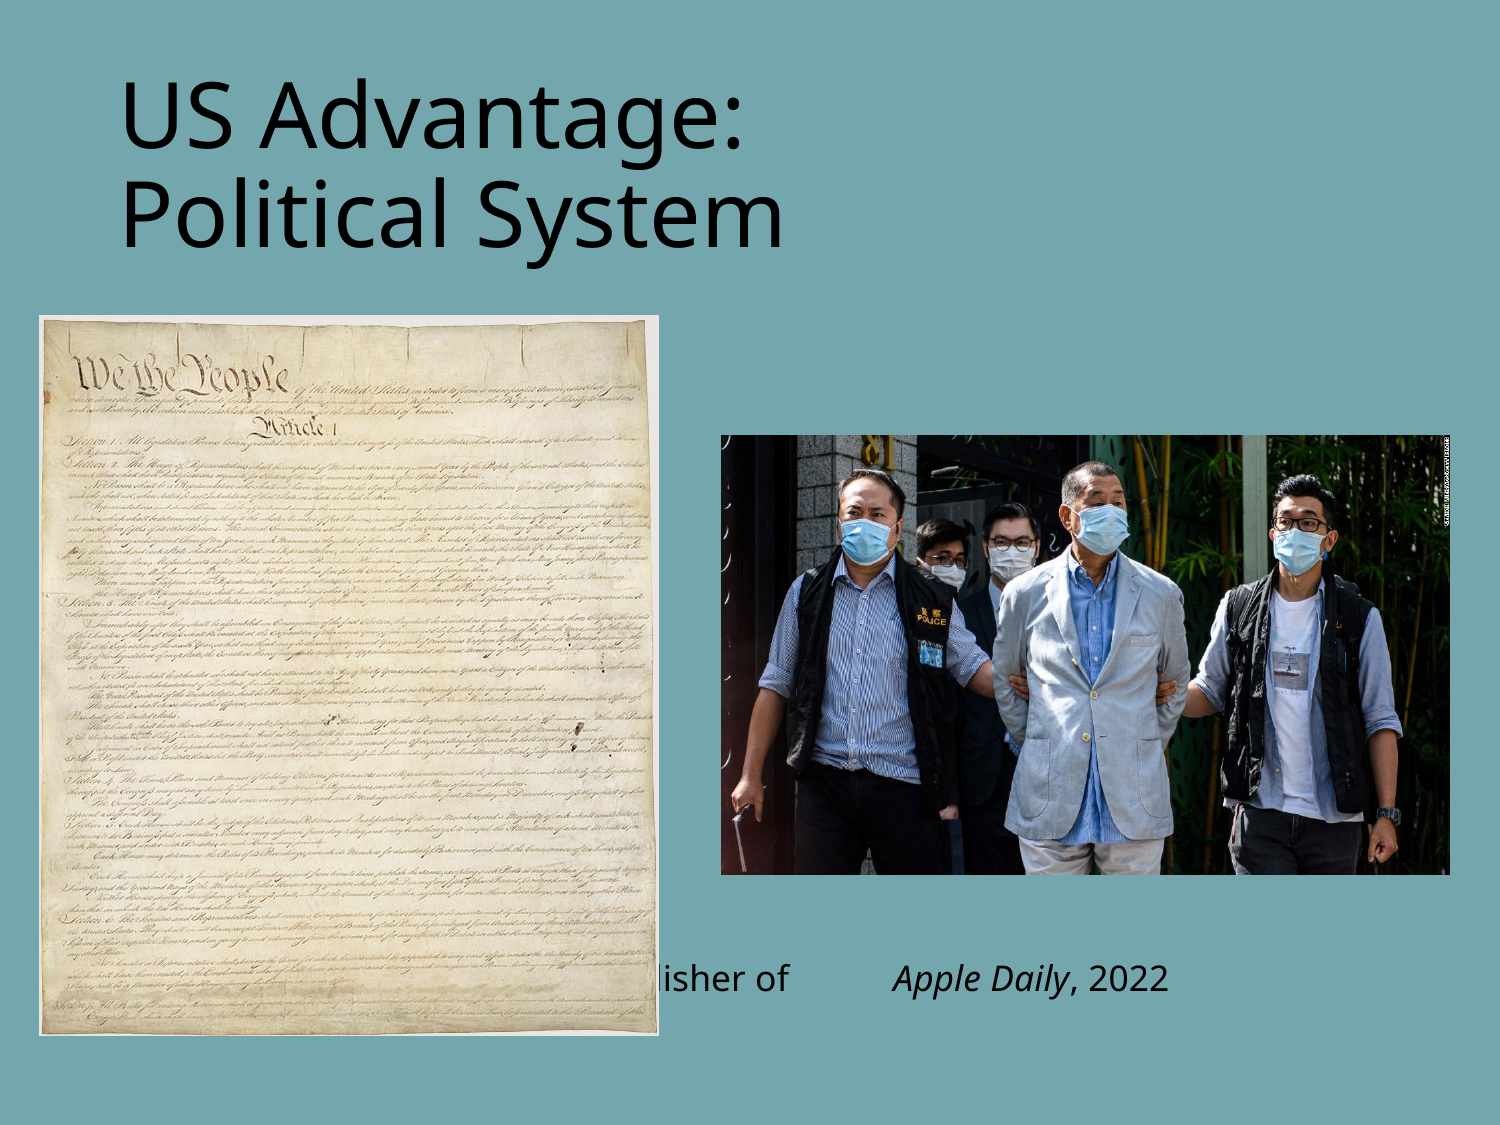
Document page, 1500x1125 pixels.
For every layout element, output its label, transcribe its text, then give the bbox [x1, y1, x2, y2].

title US Advantage: Political System [103, 59, 1397, 278]
list Arrest of Jimmy Lai, publisher of Apple Daily, 2022 [659, 436, 1450, 1014]
picture [39, 315, 659, 1036]
picture [721, 435, 1450, 875]
